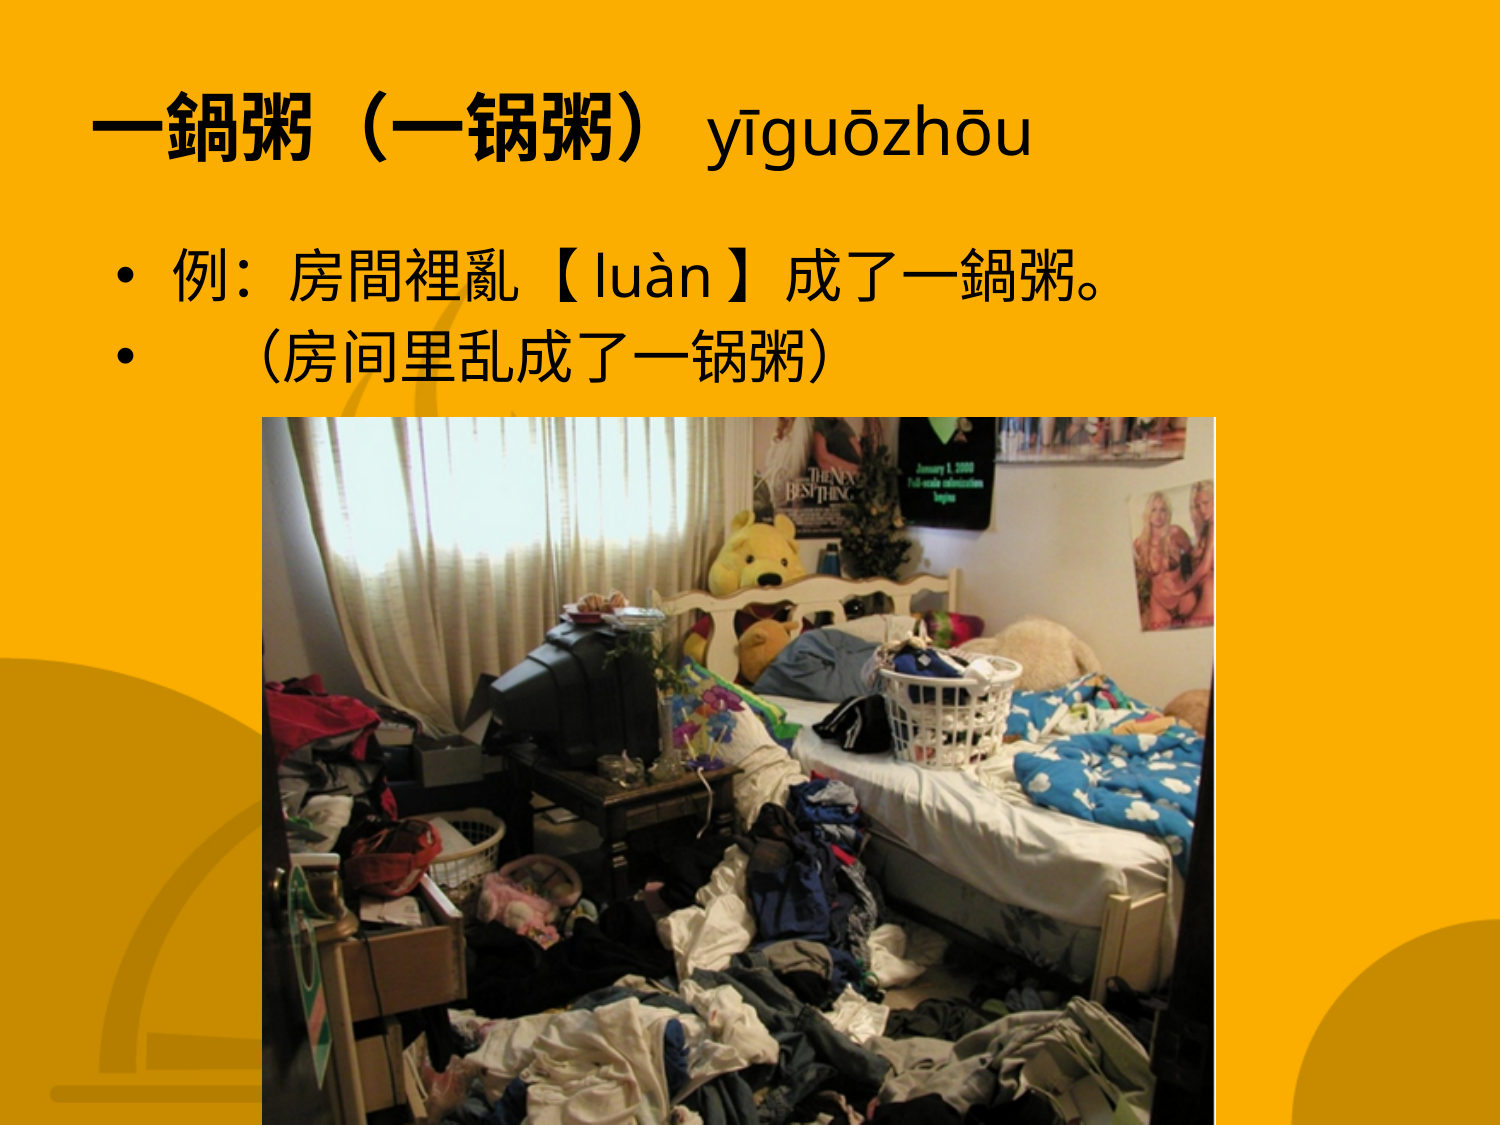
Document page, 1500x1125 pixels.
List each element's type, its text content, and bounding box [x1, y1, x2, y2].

list 例：房間裡亂【luàn】成了一鍋粥。 （房间里乱成了一锅粥） [100, 231, 1456, 1041]
picture [0, 0, 1500, 1125]
title 一鍋粥（一锅粥）yīguōzhōu [75, 30, 1376, 220]
